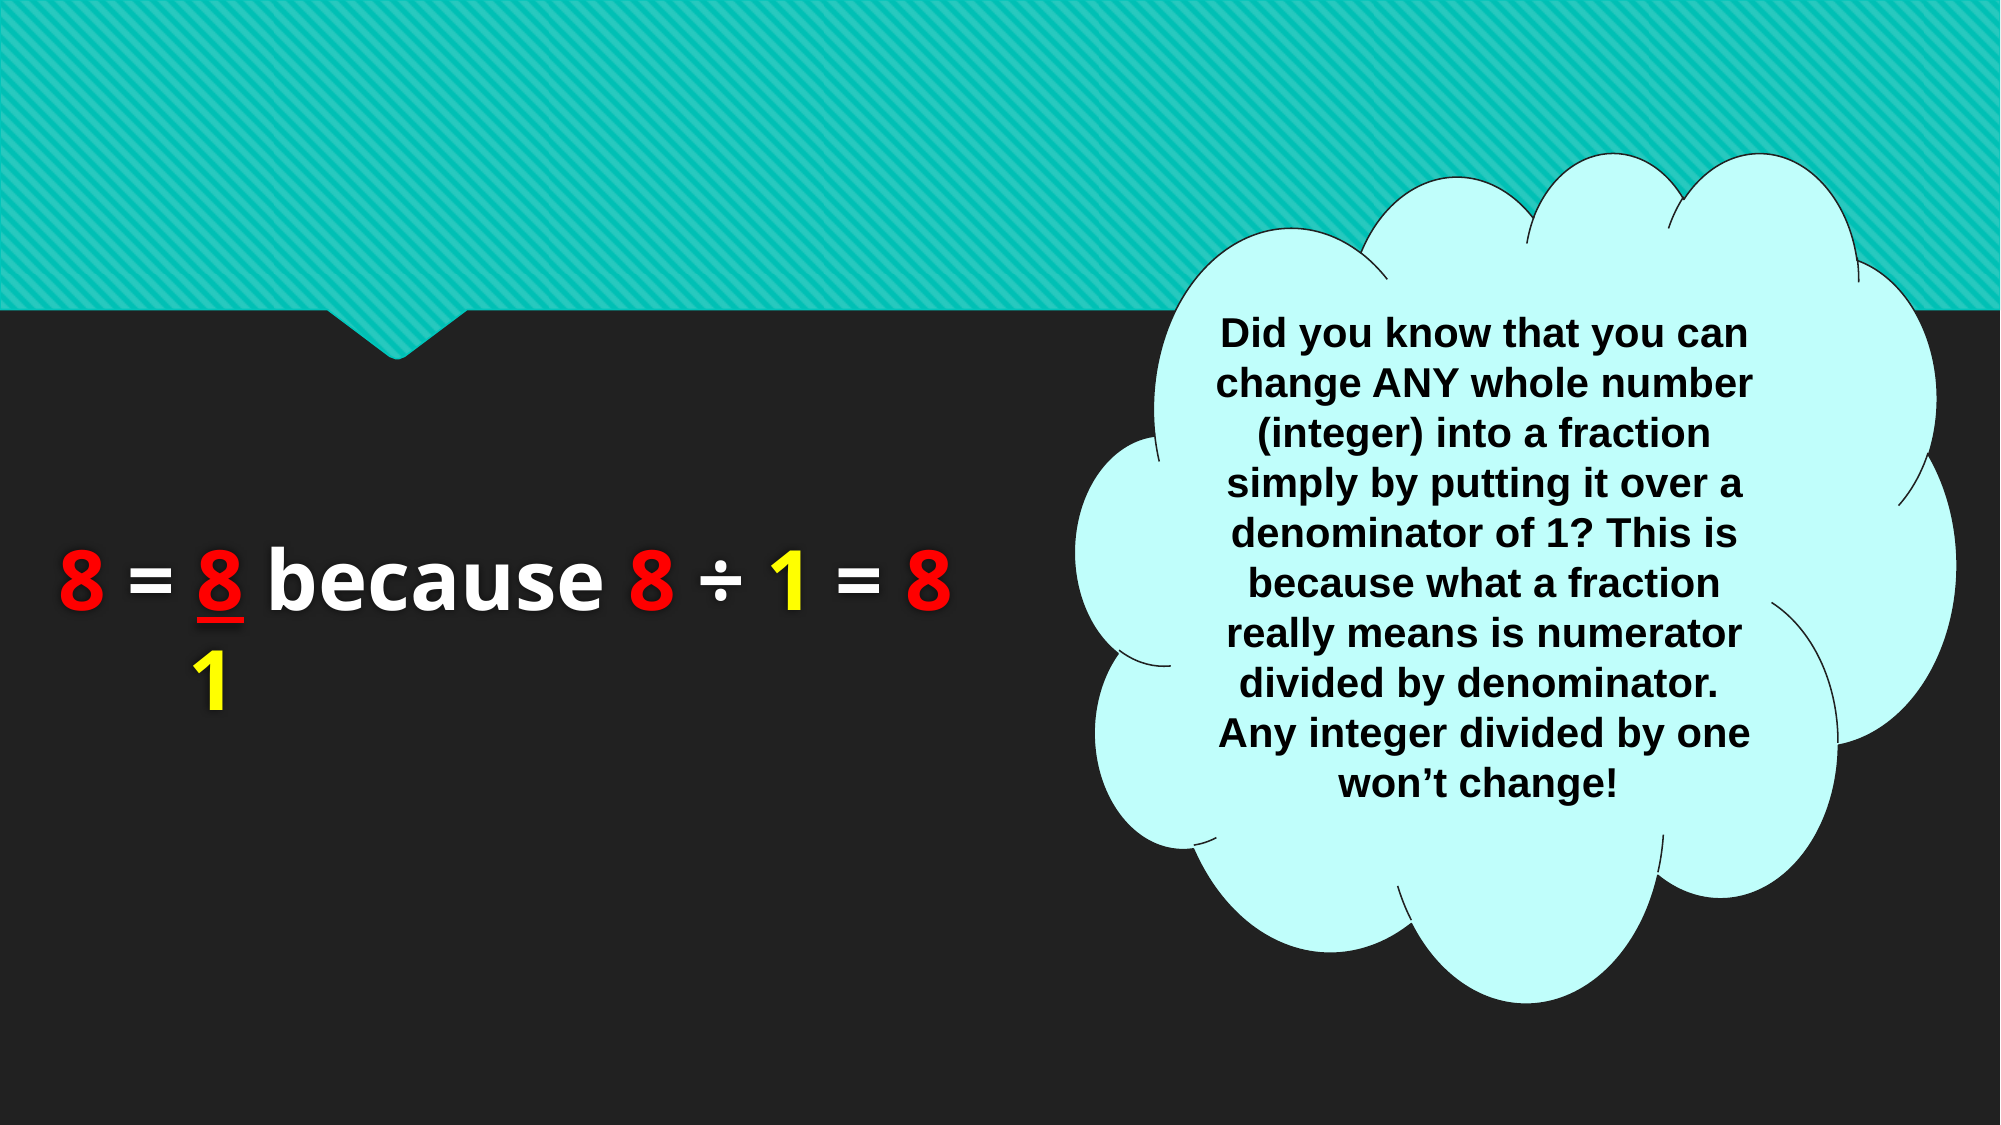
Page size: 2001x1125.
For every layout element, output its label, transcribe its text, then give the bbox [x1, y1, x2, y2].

picture [1, 1, 1999, 357]
text_box Did you know that you can change ANY whole number (integer) into a fraction simply by putting it over a denominator of 1? This is because what a fraction really means is numerator divided by denominator. Any integer divided by one won’t change! [1074, 153, 1958, 1005]
title 8 = 8 because 8 ÷ 1 = 8 1 [43, 575, 1117, 736]
